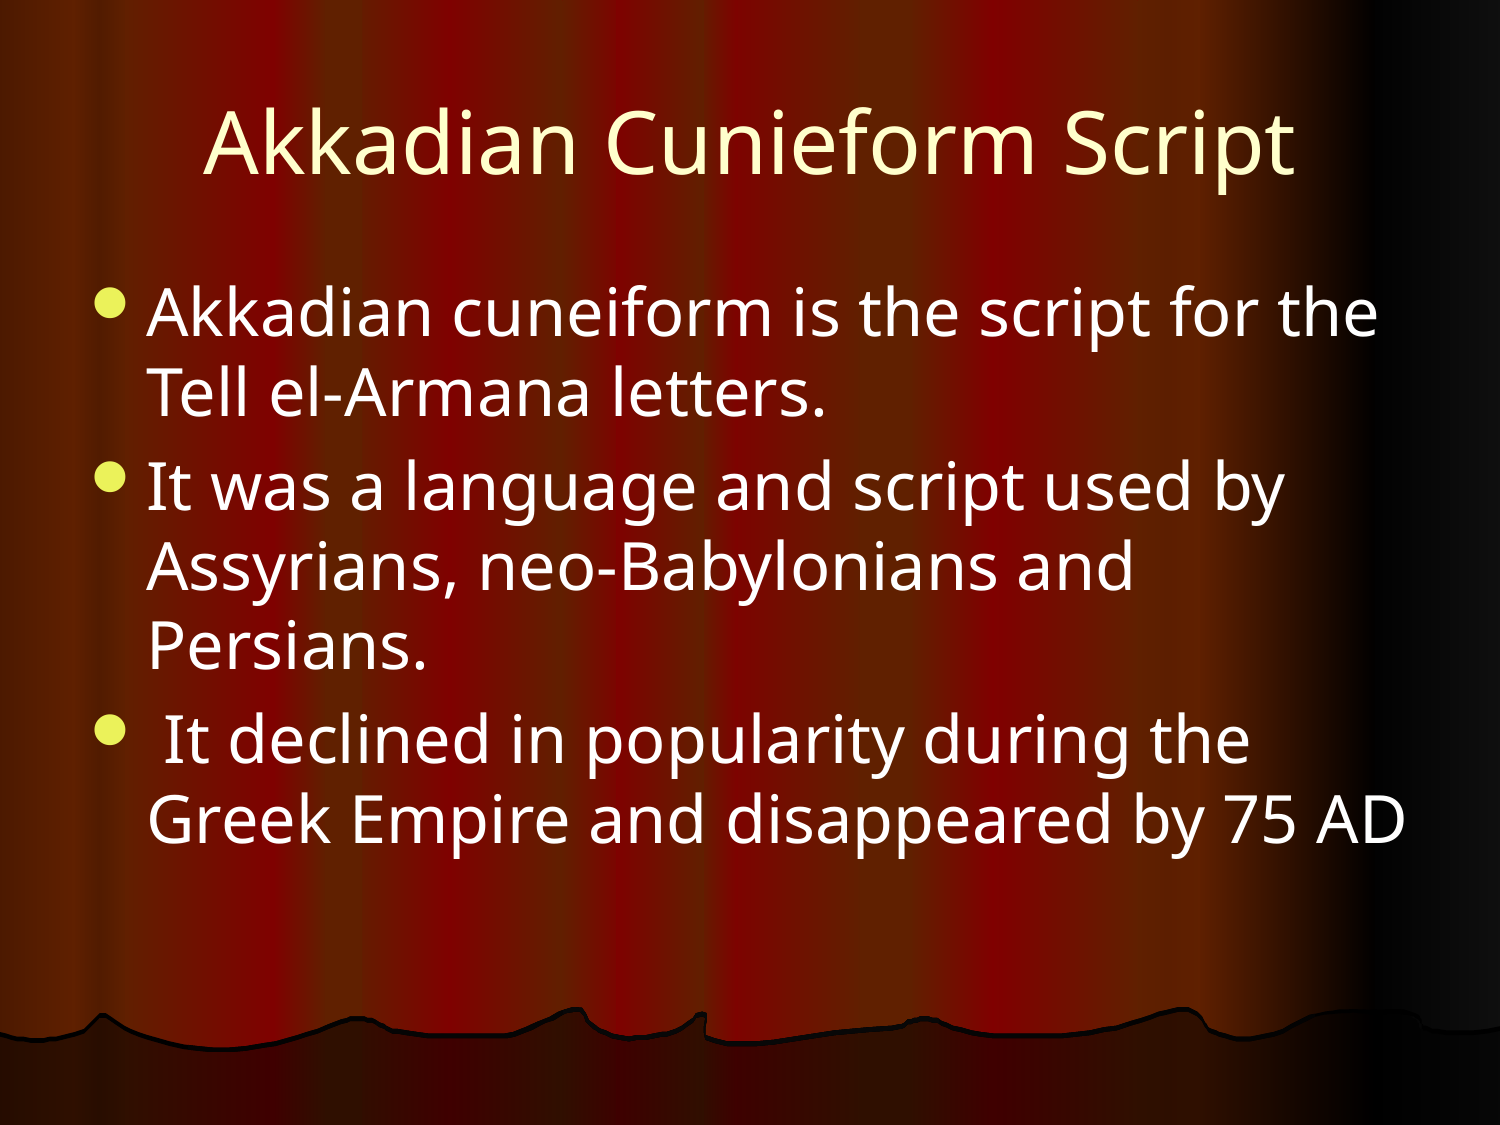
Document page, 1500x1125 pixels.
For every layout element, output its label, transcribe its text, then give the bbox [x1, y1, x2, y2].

title Akkadian Cunieform Script [75, 45, 1425, 233]
list Akkadian cuneiform is the script for the Tell el-Armana letters. It was a language and script used by Assyrians, neo-Babylonians and Persians. It declined in popularity during the Greek Empire and disappeared by 75 AD [75, 262, 1425, 1006]
